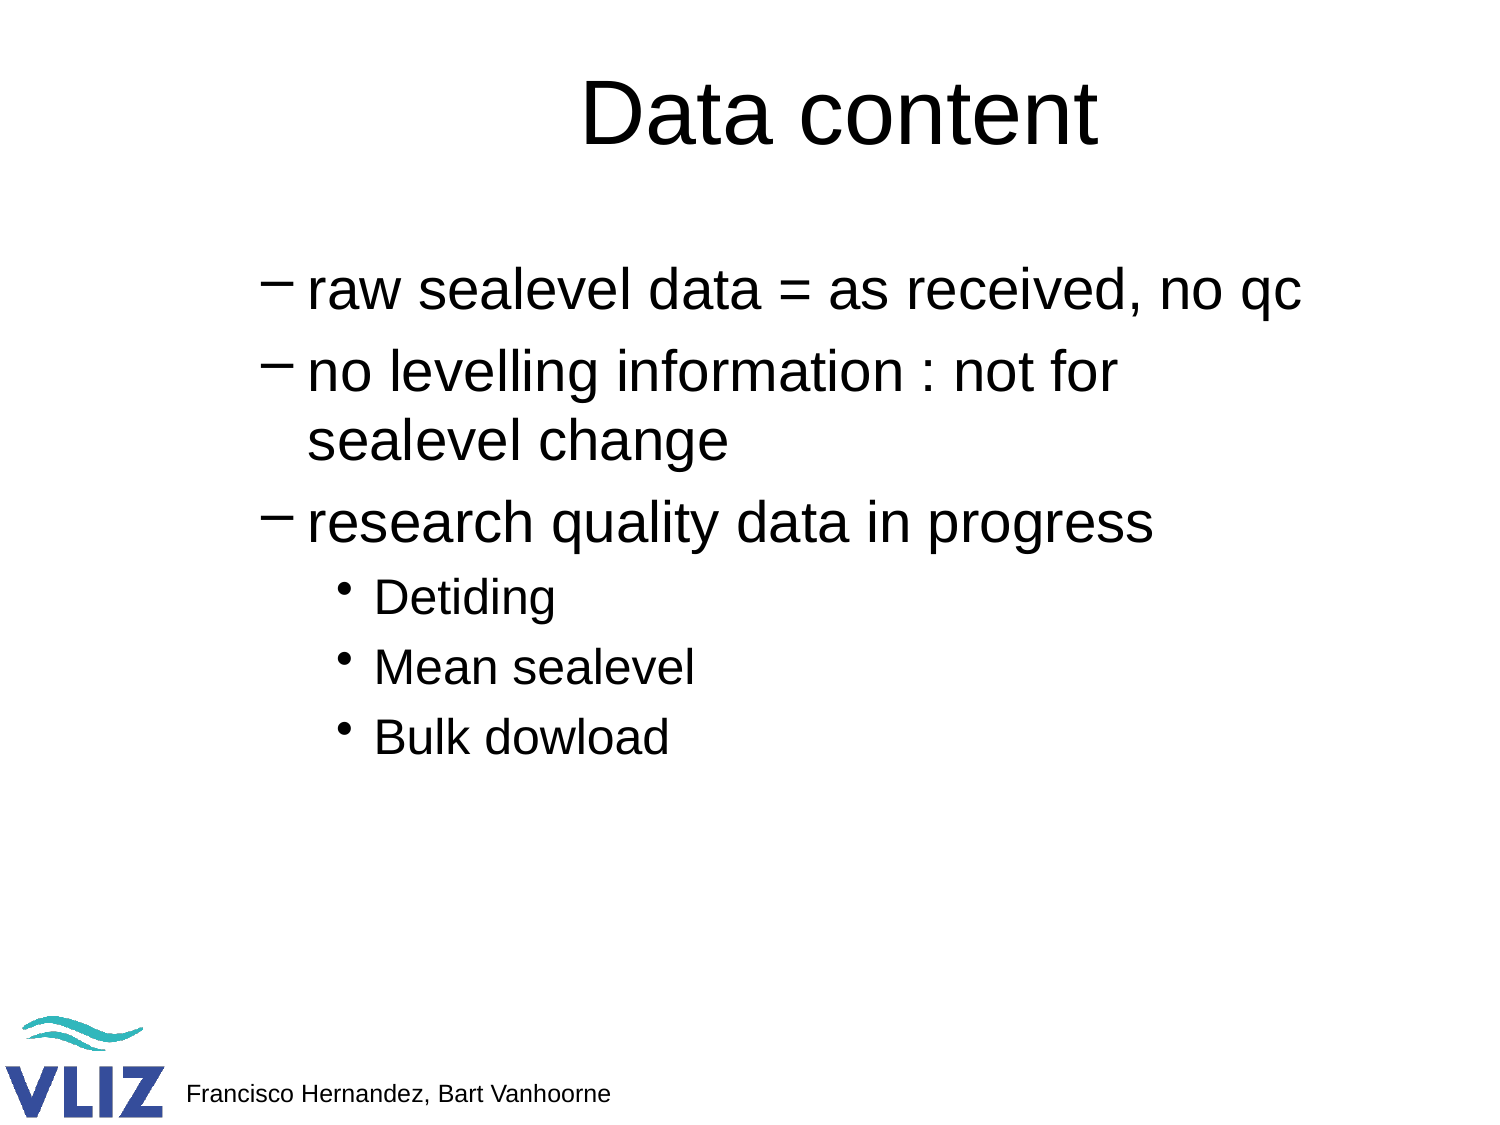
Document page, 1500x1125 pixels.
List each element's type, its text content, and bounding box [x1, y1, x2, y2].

picture [5, 1016, 165, 1118]
list raw sealevel data = as received, no qc no levelling information : not for sealevel change research quality data in progress Detiding Mean sealevel Bulk dowload [171, 243, 1343, 986]
title Data content [253, 45, 1425, 233]
